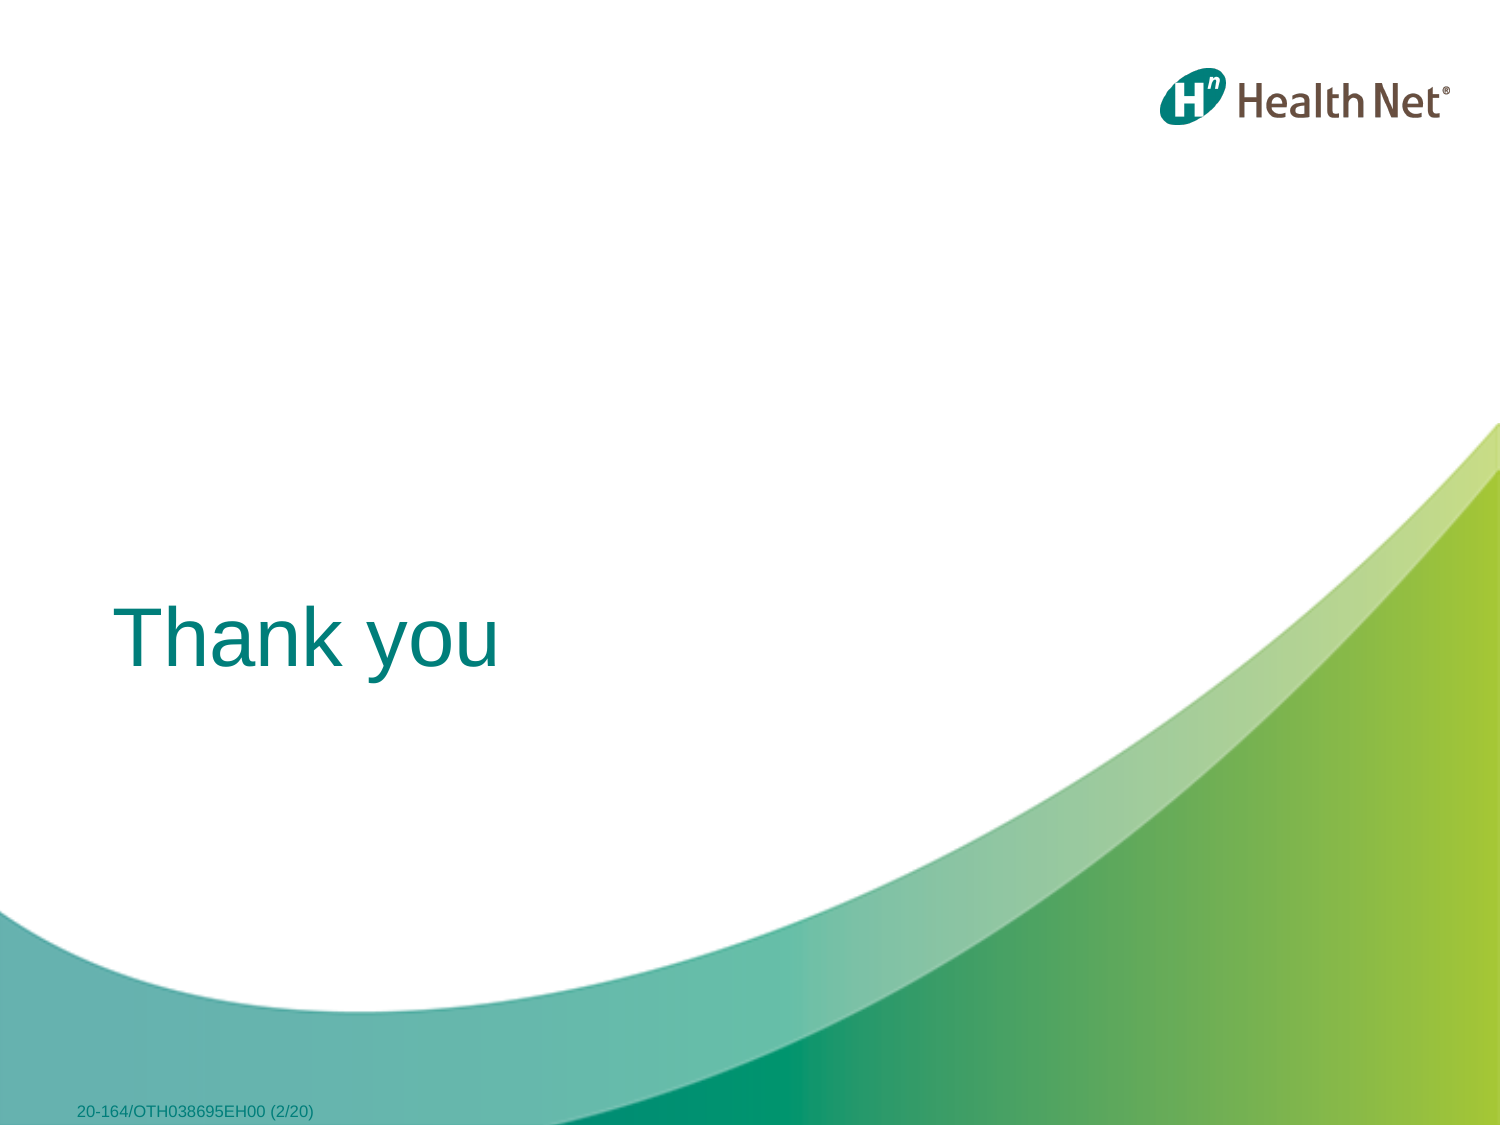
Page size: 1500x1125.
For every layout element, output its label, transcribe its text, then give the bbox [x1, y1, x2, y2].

title Thank you [112, 254, 1073, 684]
picture [0, 423, 1500, 1125]
text_box 20-164/OTH038695EH00 (2/20) [62, 1093, 1457, 1125]
picture [1160, 68, 1450, 125]
